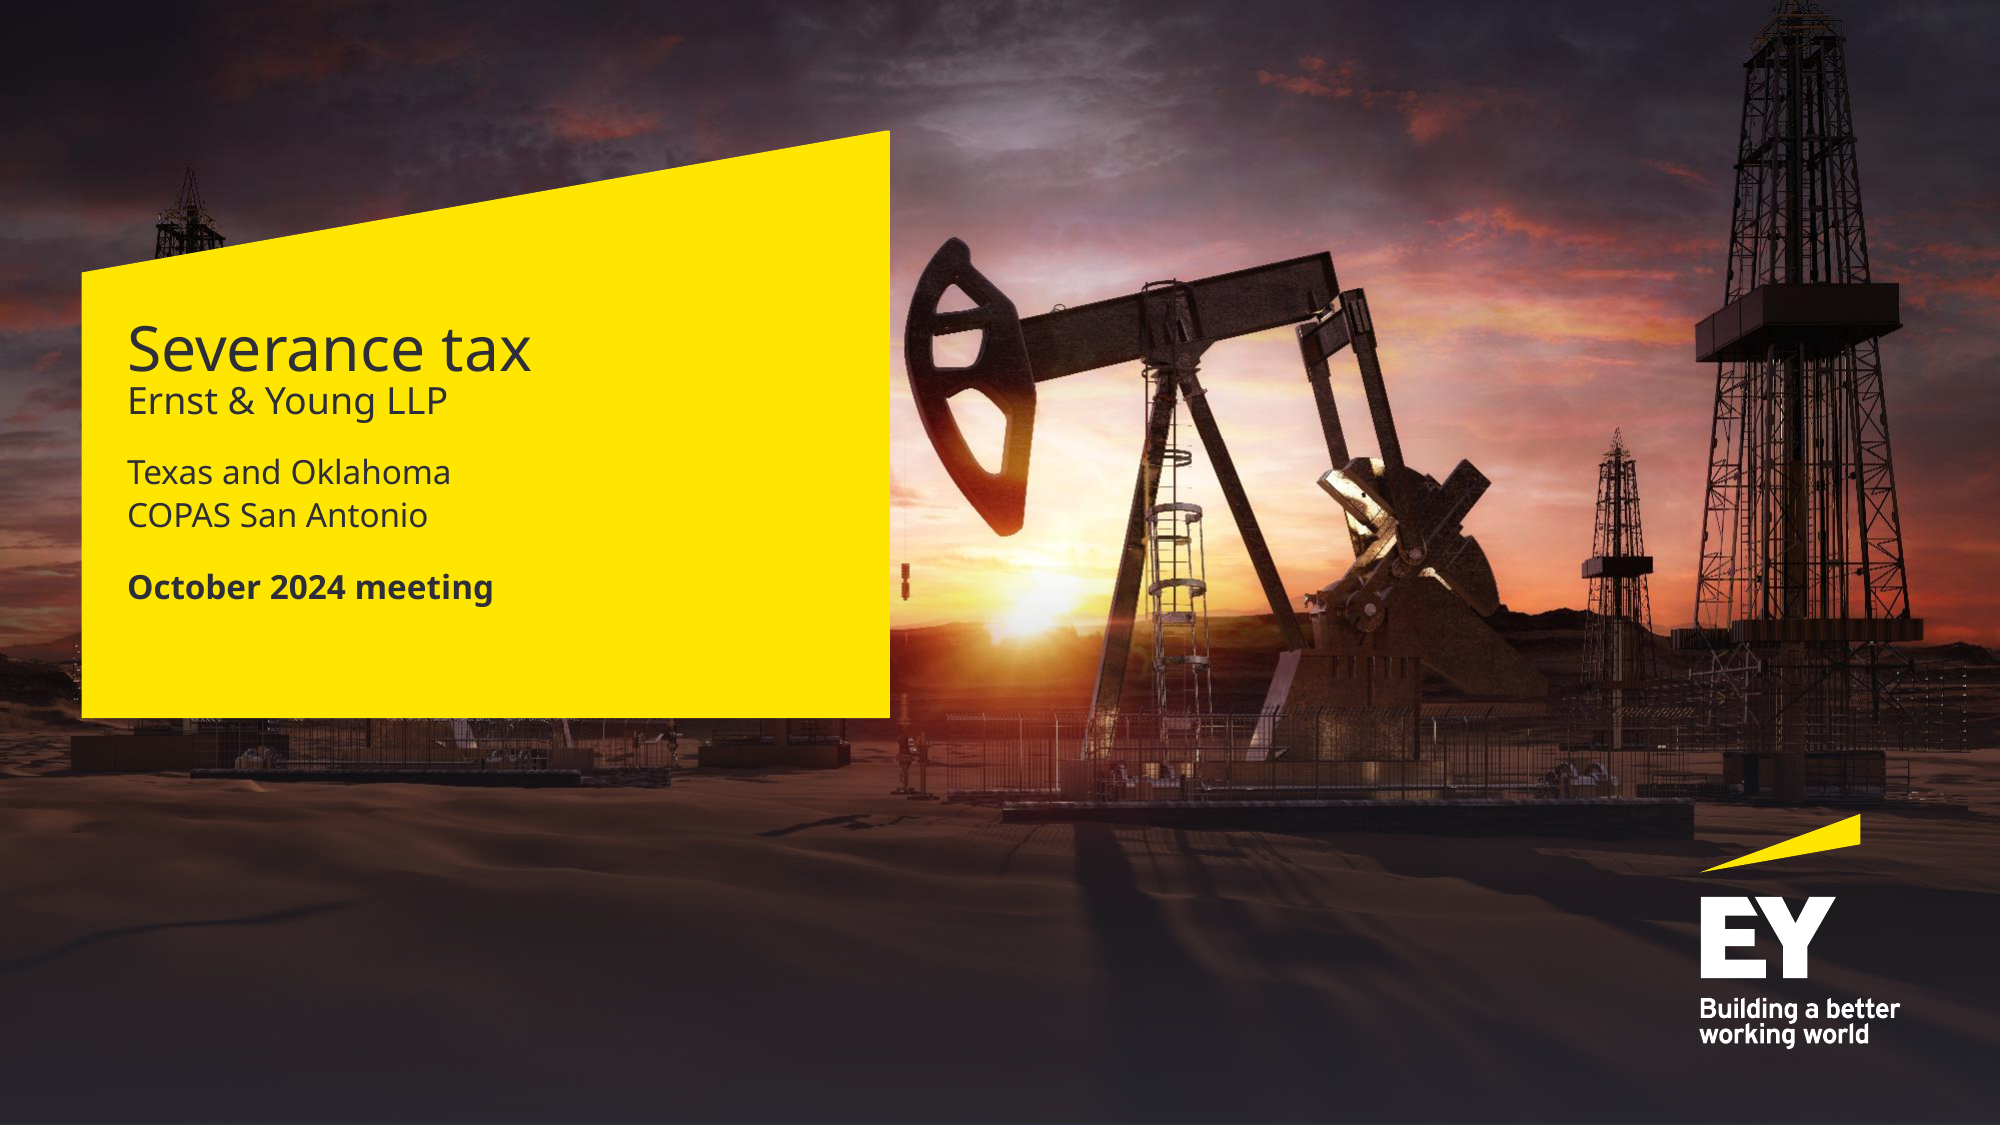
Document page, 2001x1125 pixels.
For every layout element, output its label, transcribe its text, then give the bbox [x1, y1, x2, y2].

title Severance tax Ernst & Young LLP [127, 320, 837, 419]
text_box Texas and Oklahoma [127, 457, 837, 508]
subtitle COPAS San Antonio October 2024 meeting [127, 508, 837, 631]
picture [0, 0, 2000, 802]
